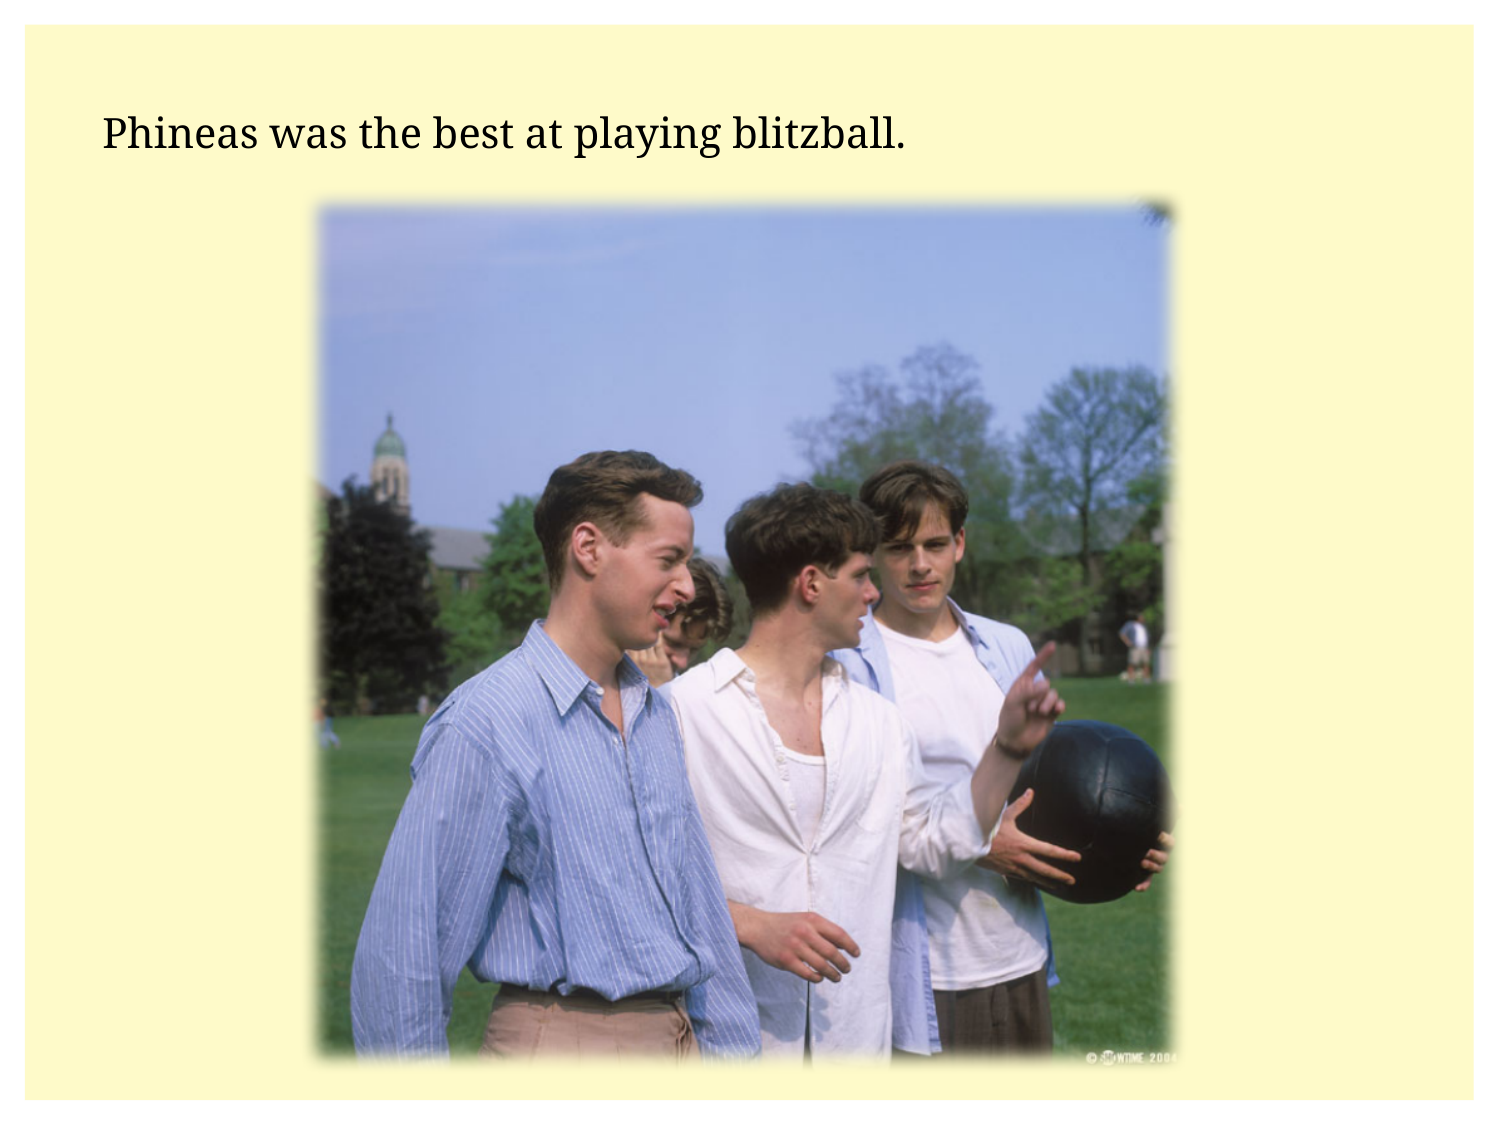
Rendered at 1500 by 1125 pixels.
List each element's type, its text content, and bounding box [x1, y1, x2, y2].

picture [299, 187, 1188, 1074]
text_box Phineas was the best at playing blitzball. [87, 99, 1413, 165]
